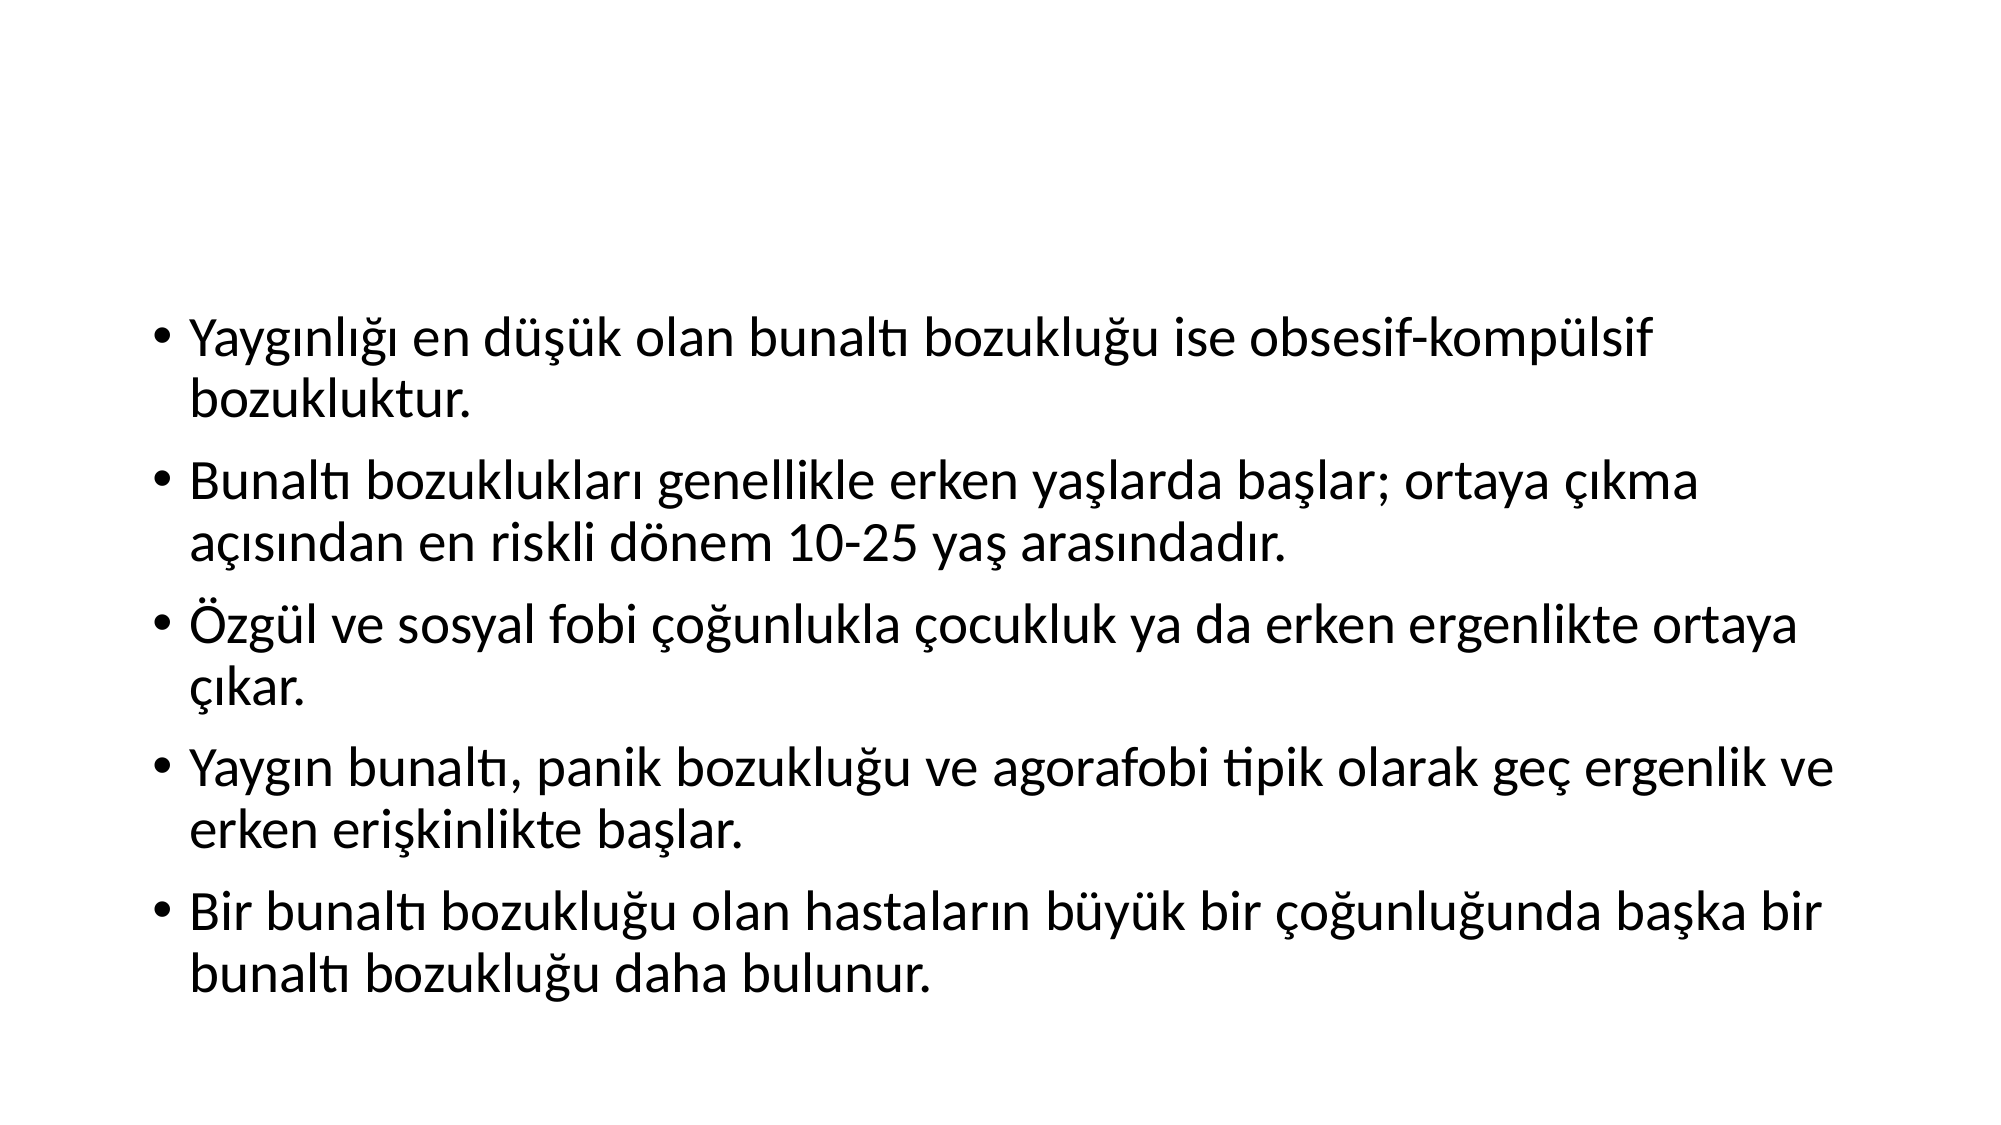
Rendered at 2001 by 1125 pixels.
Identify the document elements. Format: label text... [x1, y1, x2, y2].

list Yaygınlığı en düşük olan bunaltı bozukluğu ise obsesif-kompülsif bozukluktur. Bunaltı bozuklukları genellikle erken yaşlarda başlar; ortaya çıkma açısından en riskli dönem 10-25 yaş arasındadır. Özgül ve sosyal fobi çoğunlukla çocukluk ya da erken ergenlikte ortaya çıkar. Yaygın bunaltı, panik bozukluğu ve agorafobi tipik olarak geç ergenlik ve erken erişkinlikte başlar. Bir bunaltı bozukluğu olan hastaların büyük bir çoğunluğunda başka bir bunaltı bozukluğu daha bulunur. [137, 299, 1863, 1014]
